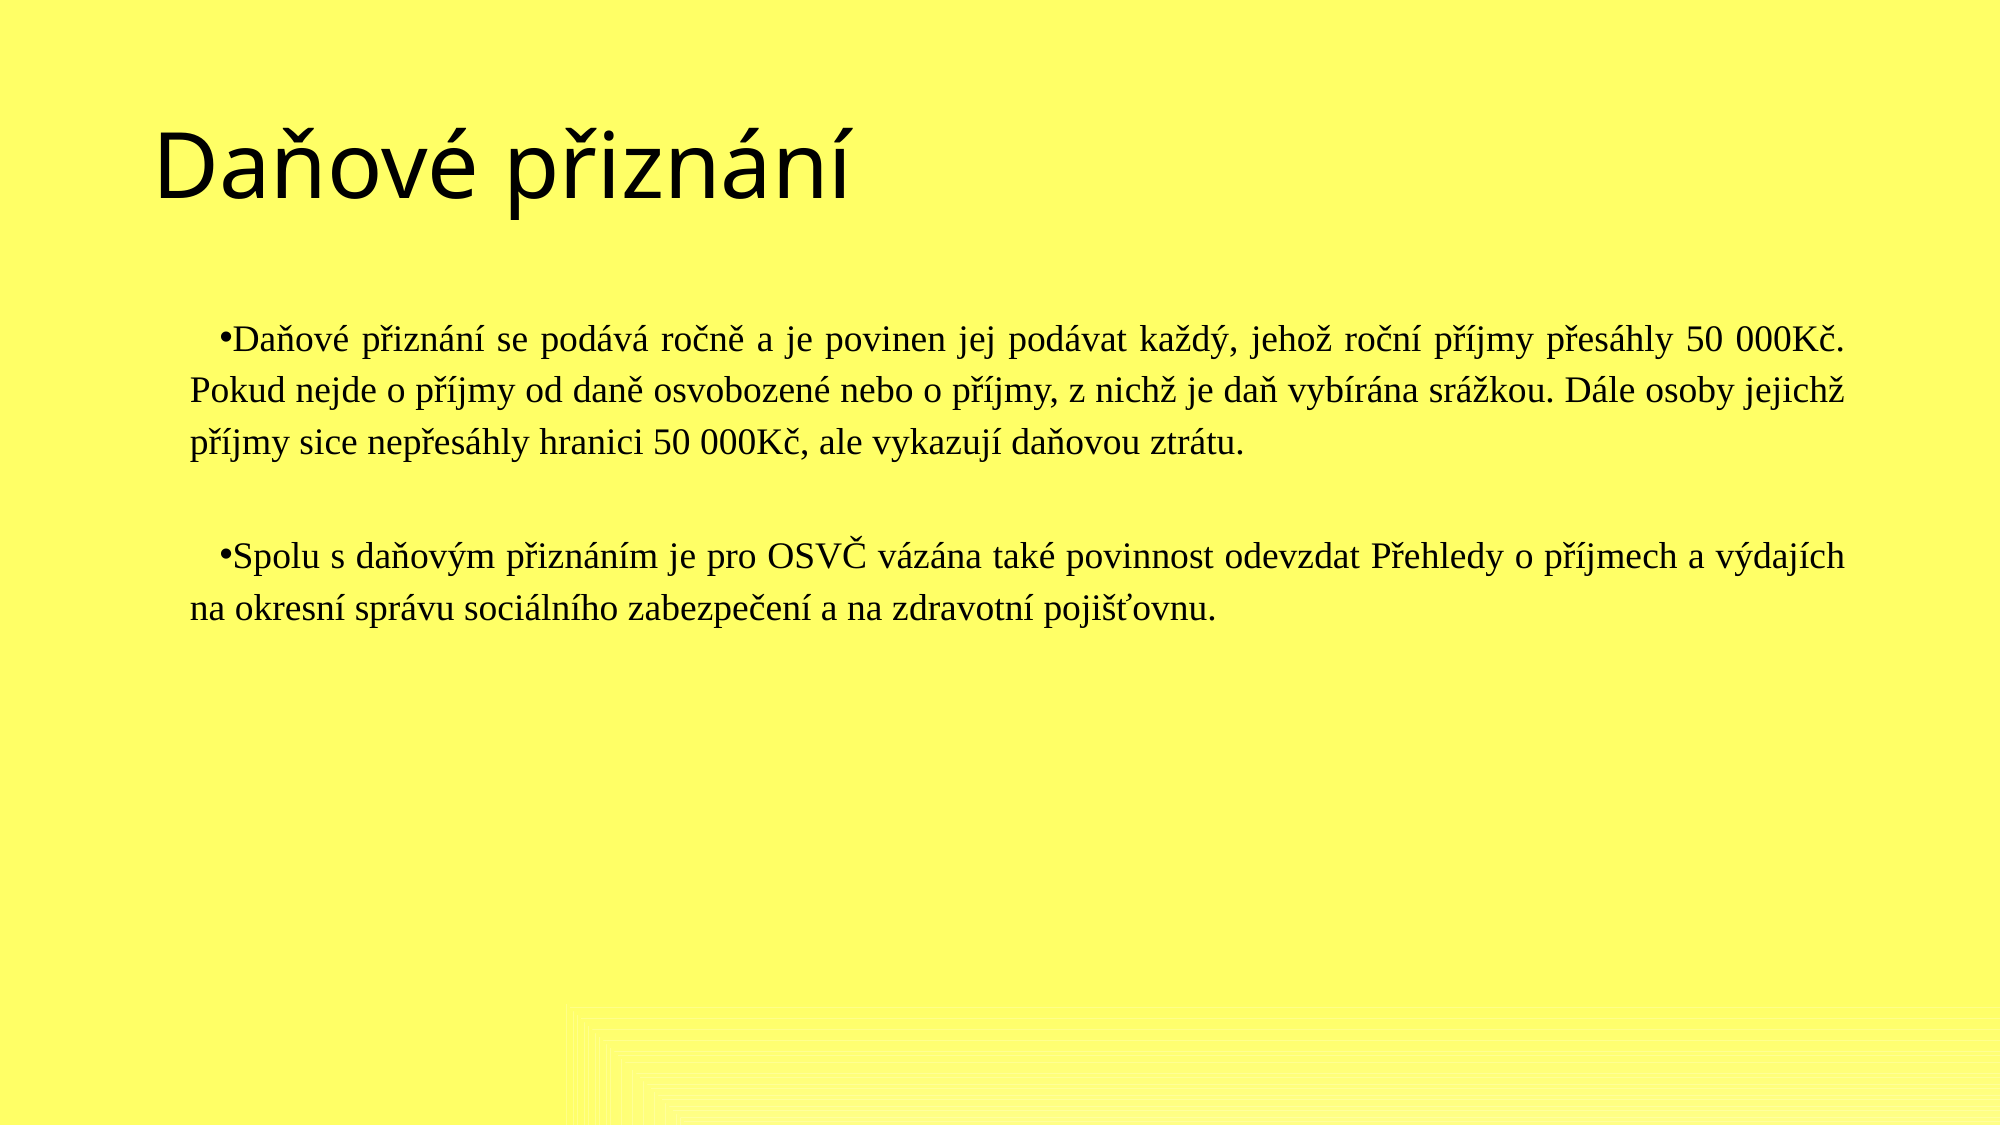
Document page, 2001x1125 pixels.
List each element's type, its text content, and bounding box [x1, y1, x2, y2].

list Daňové přiznání se podává ročně a je povinen jej podávat každý, jehož roční příjmy přesáhly 50 000Kč. Pokud nejde o příjmy od daně osvobozené nebo o příjmy, z nichž je daň vybírána srážkou. Dále osoby jejichž příjmy sice nepřesáhly hranici 50 000Kč, ale vykazují daňovou ztrátu. Spolu s daňovým přiznáním je pro OSVČ vázána také povinnost odevzdat Přehledy o příjmech a výdajích na okresní správu sociálního zabezpečení a na zdravotní pojišťovnu. [137, 299, 1863, 1014]
title Daňové přiznání [137, 59, 1863, 278]
